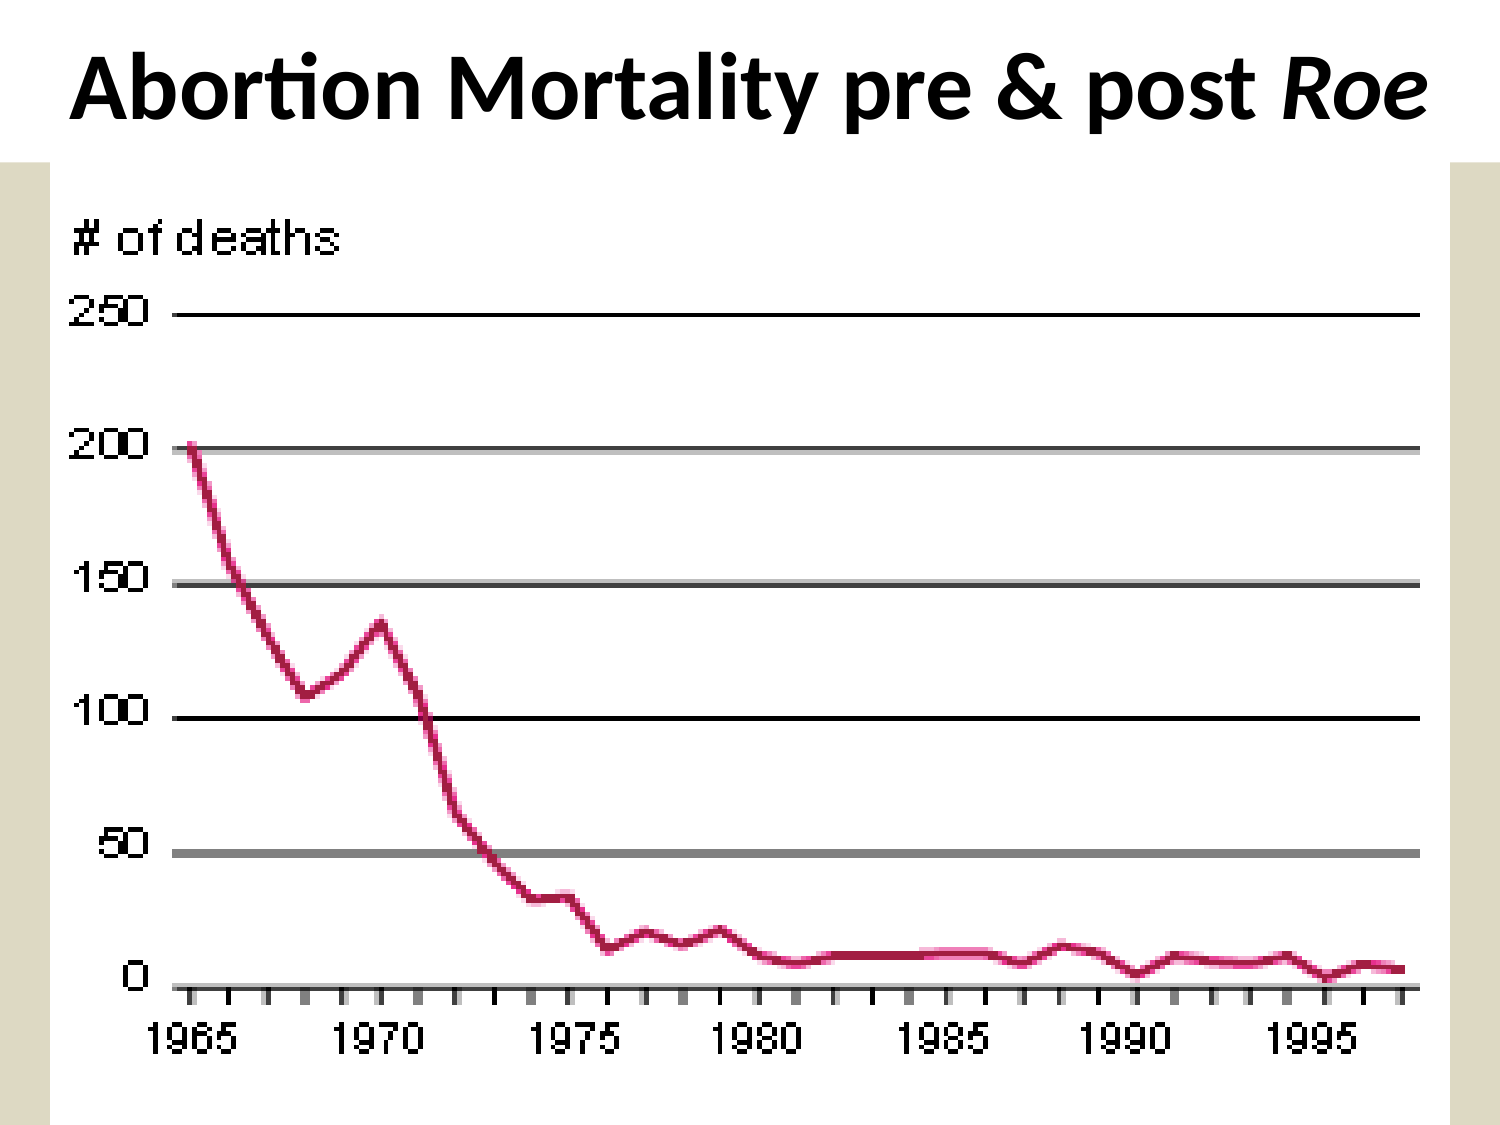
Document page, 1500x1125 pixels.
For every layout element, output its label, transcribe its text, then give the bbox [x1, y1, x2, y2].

title Abortion Mortality pre & post Roe [0, 0, 1500, 163]
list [49, 149, 1451, 1125]
